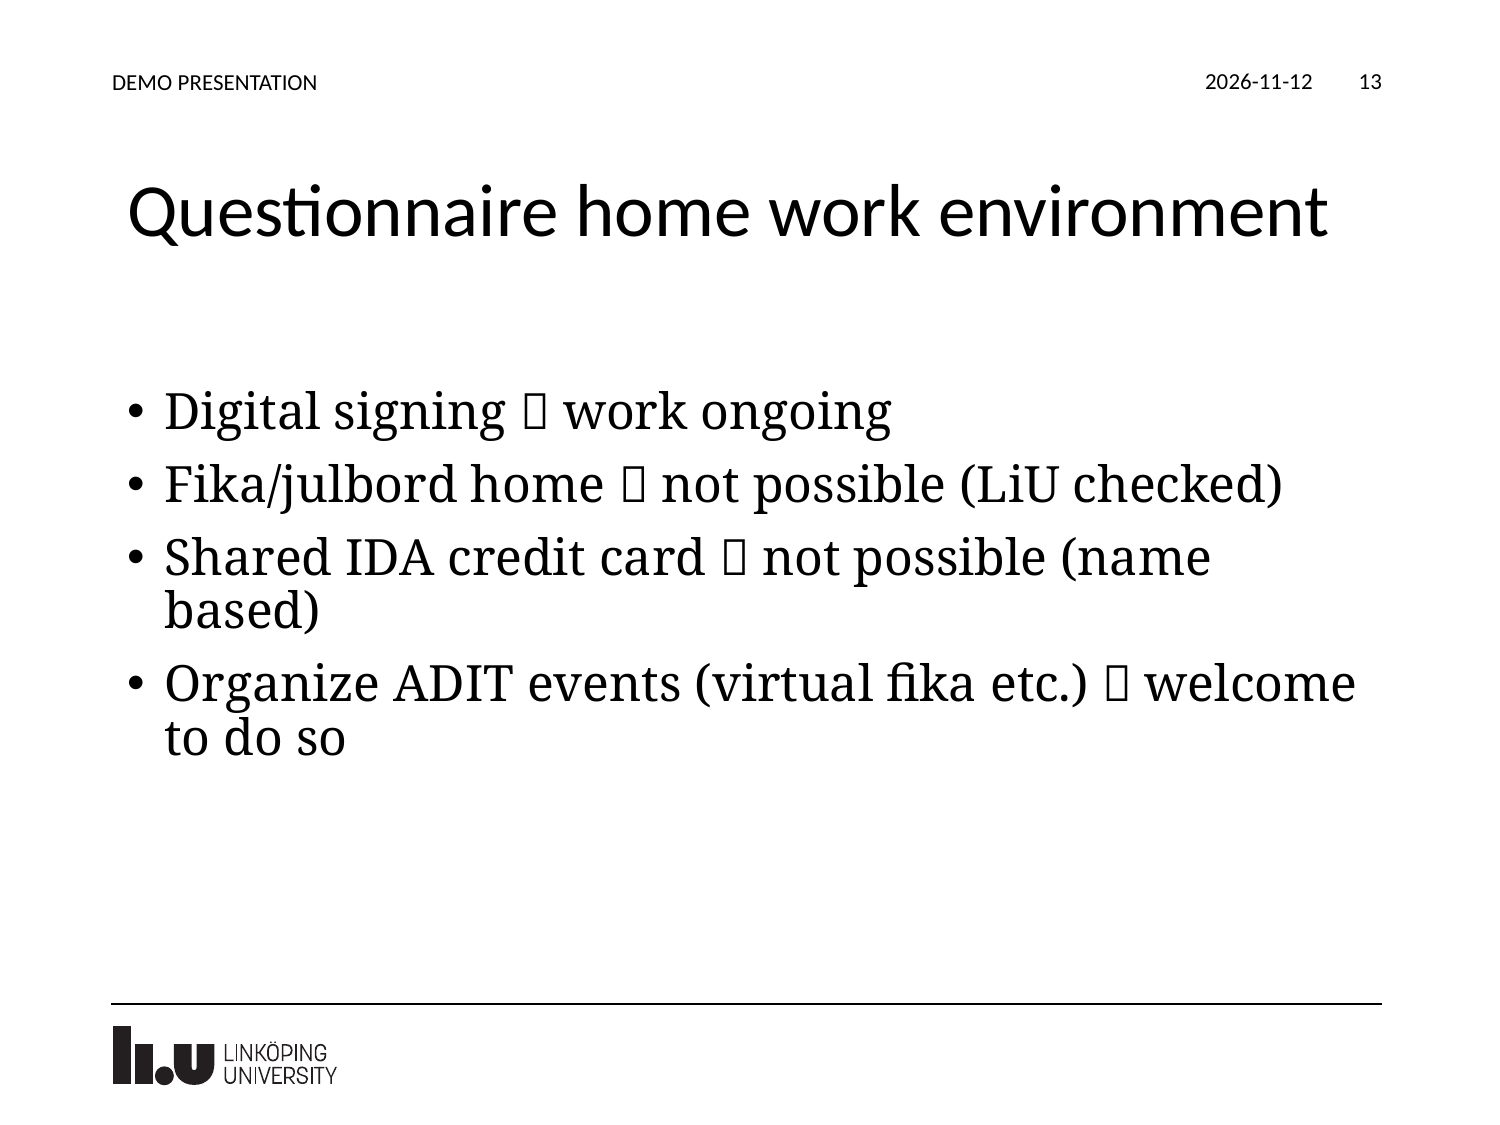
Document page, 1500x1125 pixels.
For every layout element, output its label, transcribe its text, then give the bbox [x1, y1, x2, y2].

footer DEMO PRESENTATION [97, 59, 1055, 103]
slide_number 13 [1306, 59, 1397, 103]
list Digital signing  work ongoing Fika/julbord home  not possible (LiU checked) Shared IDA credit card  not possible (name based) Organize ADIT events (virtual fika etc.)  welcome to do so [112, 300, 1382, 968]
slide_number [1092, 59, 1306, 103]
title Questionnaire home work environment [112, 163, 1382, 300]
